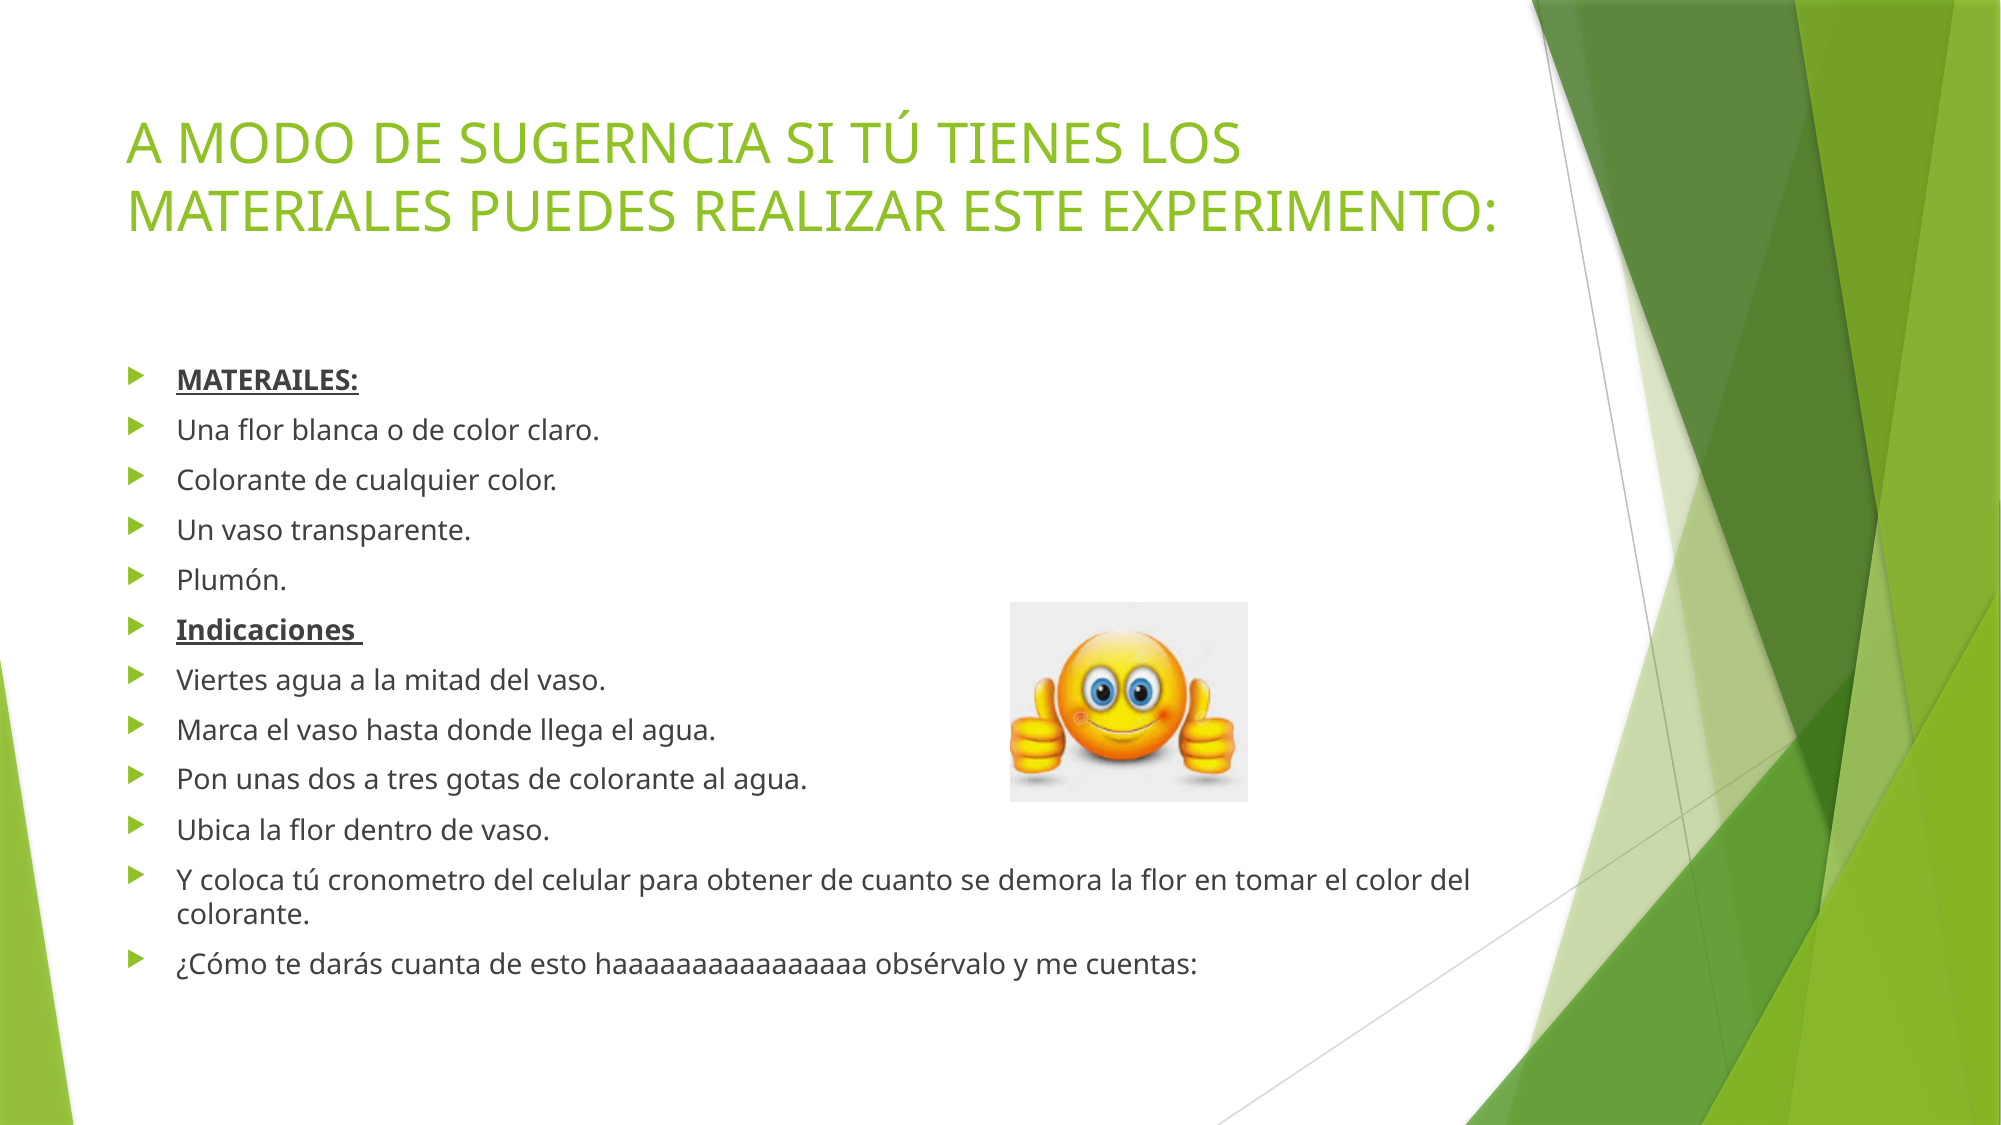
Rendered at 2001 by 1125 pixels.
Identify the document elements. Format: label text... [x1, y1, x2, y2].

title A MODO DE SUGERNCIA SI TÚ TIENES LOS MATERIALES PUEDES REALIZAR ESTE EXPERIMENTO: [111, 99, 1522, 317]
picture [1009, 602, 1249, 802]
list MATERAILES: Una flor blanca o de color claro. Colorante de cualquier color. Un vaso transparente. Plumón. Indicaciones Viertes agua a la mitad del vaso. Marca el vaso hasta donde llega el agua. Pon unas dos a tres gotas de colorante al agua. Ubica la flor dentro de vaso. Y coloca tú cronometro del celular para obtener de cuanto se demora la flor en tomar el color del colorante. ¿Cómo te darás cuanta de esto haaaaaaaaaaaaaaaa obsérvalo y me cuentas: [111, 354, 1522, 992]
